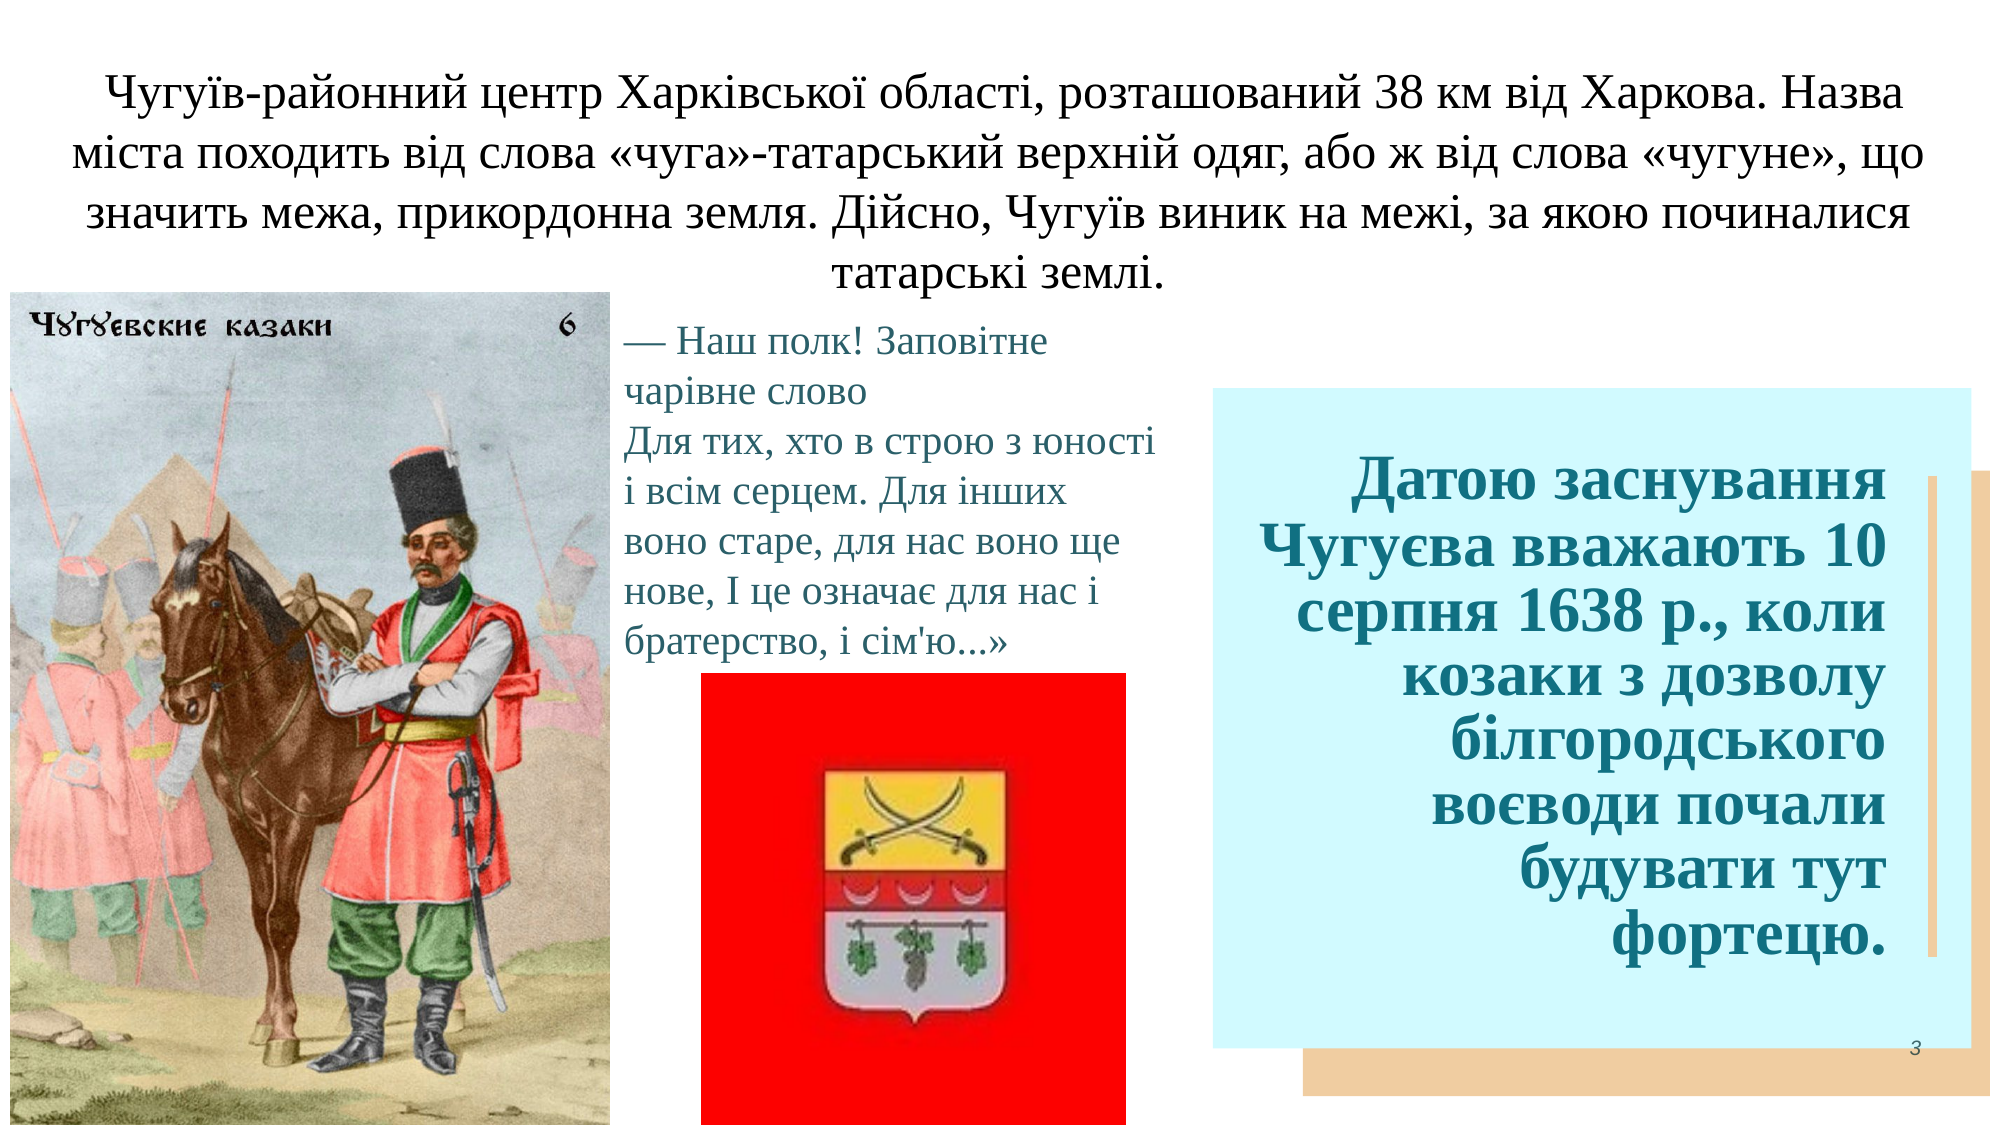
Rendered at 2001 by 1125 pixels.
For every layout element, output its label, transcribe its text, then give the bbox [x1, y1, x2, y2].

picture [701, 670, 1126, 1125]
text_box [1212, 388, 1972, 1049]
title Датою заснування Чугуєва вважають 10 серпня 1638 р., коли козаки з дозволу білгородського воєводи почали будувати тут фортецю. [1222, 391, 1903, 1013]
picture [10, 292, 610, 1125]
text_box — Наш полк! Заповітне чарівне слово Для тих, хто в строю з юності і всім серцем. Для інших воно старе, для нас воно ще нове, І це означає для нас і братерство, і сім'ю...» [610, 305, 1173, 670]
text_box Чугуїв-районний центр Харківської області, розташований 38 км від Харкова. Назва міста походить від слова «чуга»-татарський верхній одяг, або ж від слова «чугуне», що значить межа, прикордонна земля. Дійсно, Чугуїв виник на межі, за якою починалися татарські землі. [25, 51, 1972, 307]
text_box [1126, 527, 1866, 791]
text_box [1302, 470, 1990, 1097]
slide_number 3 [1877, 1017, 1937, 1077]
